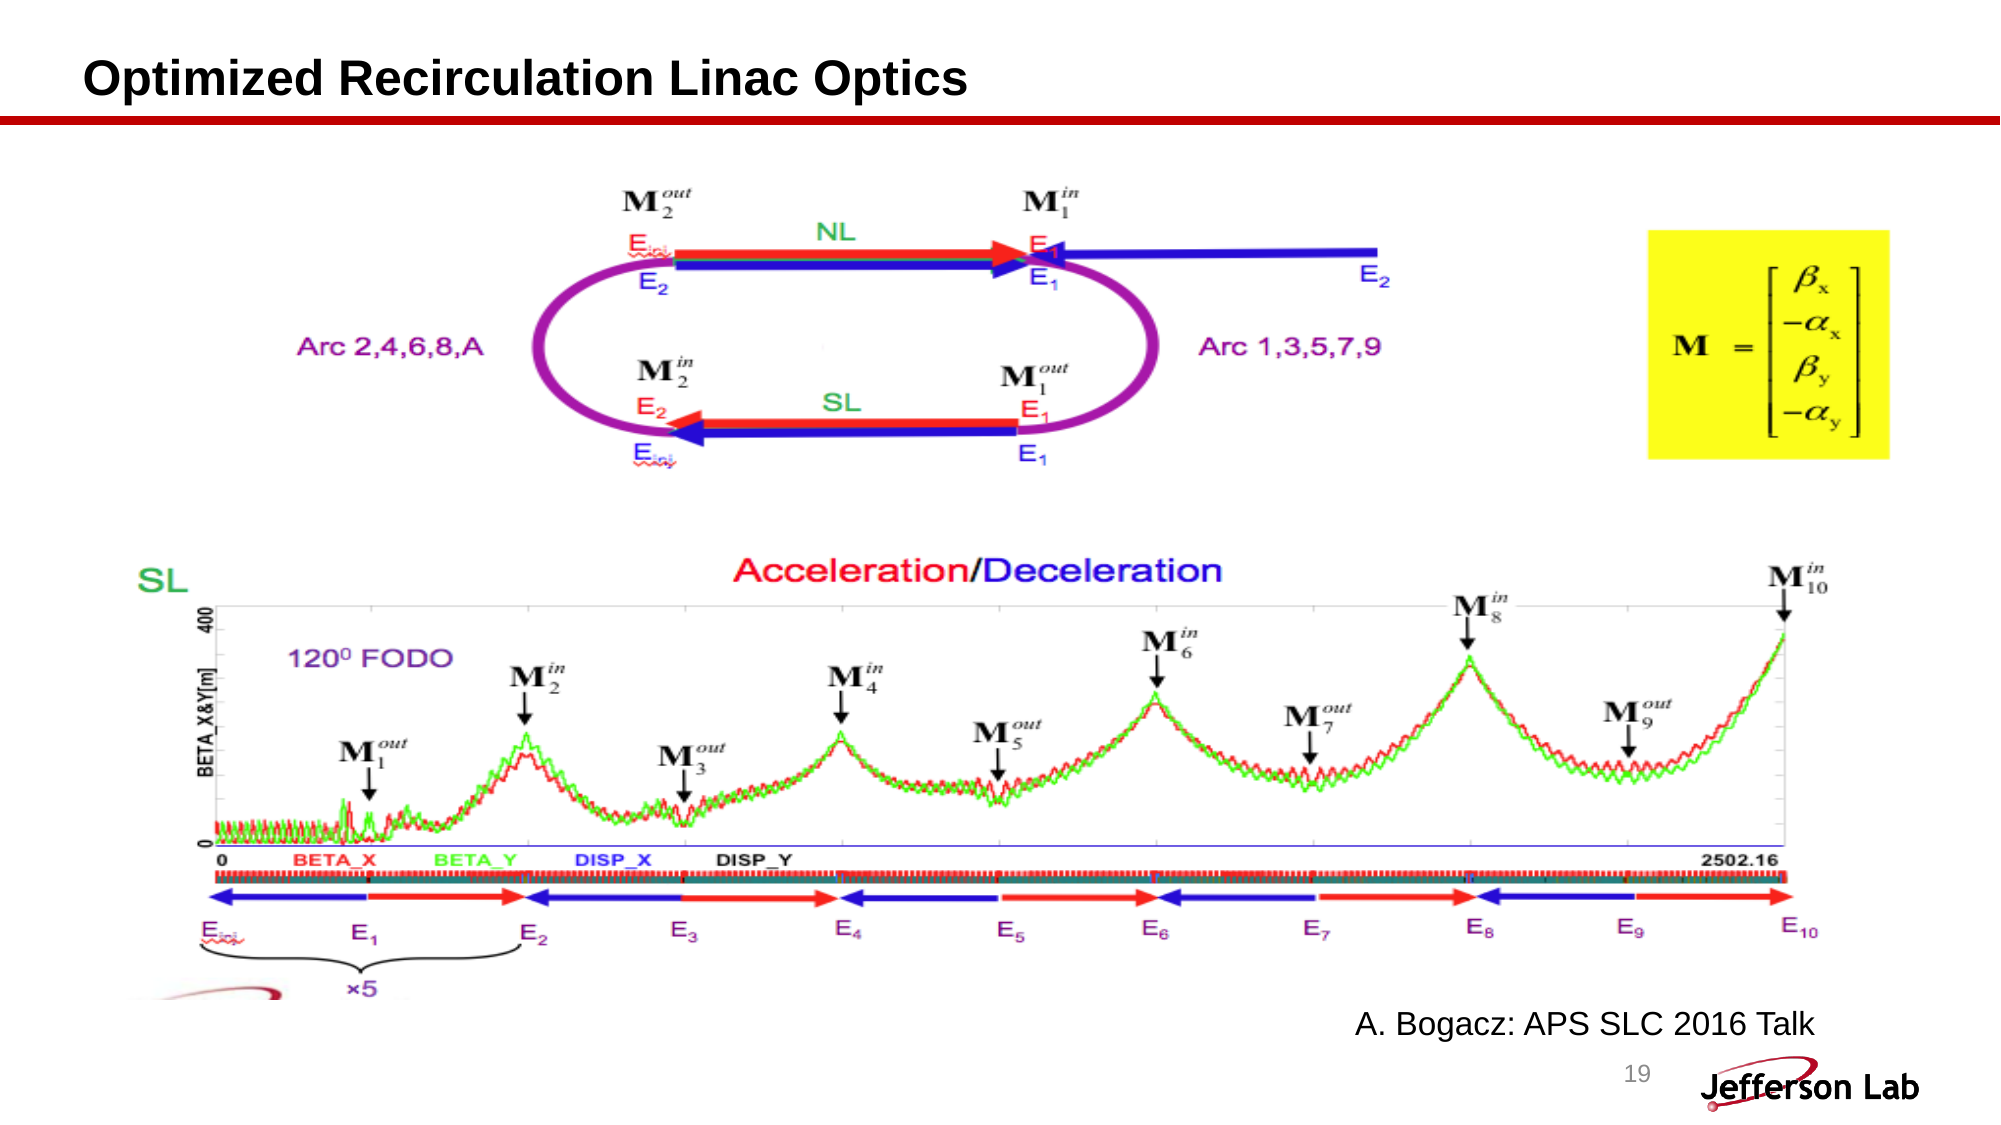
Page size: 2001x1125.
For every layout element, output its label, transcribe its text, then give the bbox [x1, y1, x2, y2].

picture [90, 145, 1910, 1000]
text_box A. Bogacz: APS SLC 2016 Talk [1340, 1000, 1831, 1050]
title Optimized Recirculation Linac Optics [67, 39, 1919, 120]
slide_number 19 [1412, 1042, 1863, 1103]
picture [1698, 1047, 1933, 1124]
